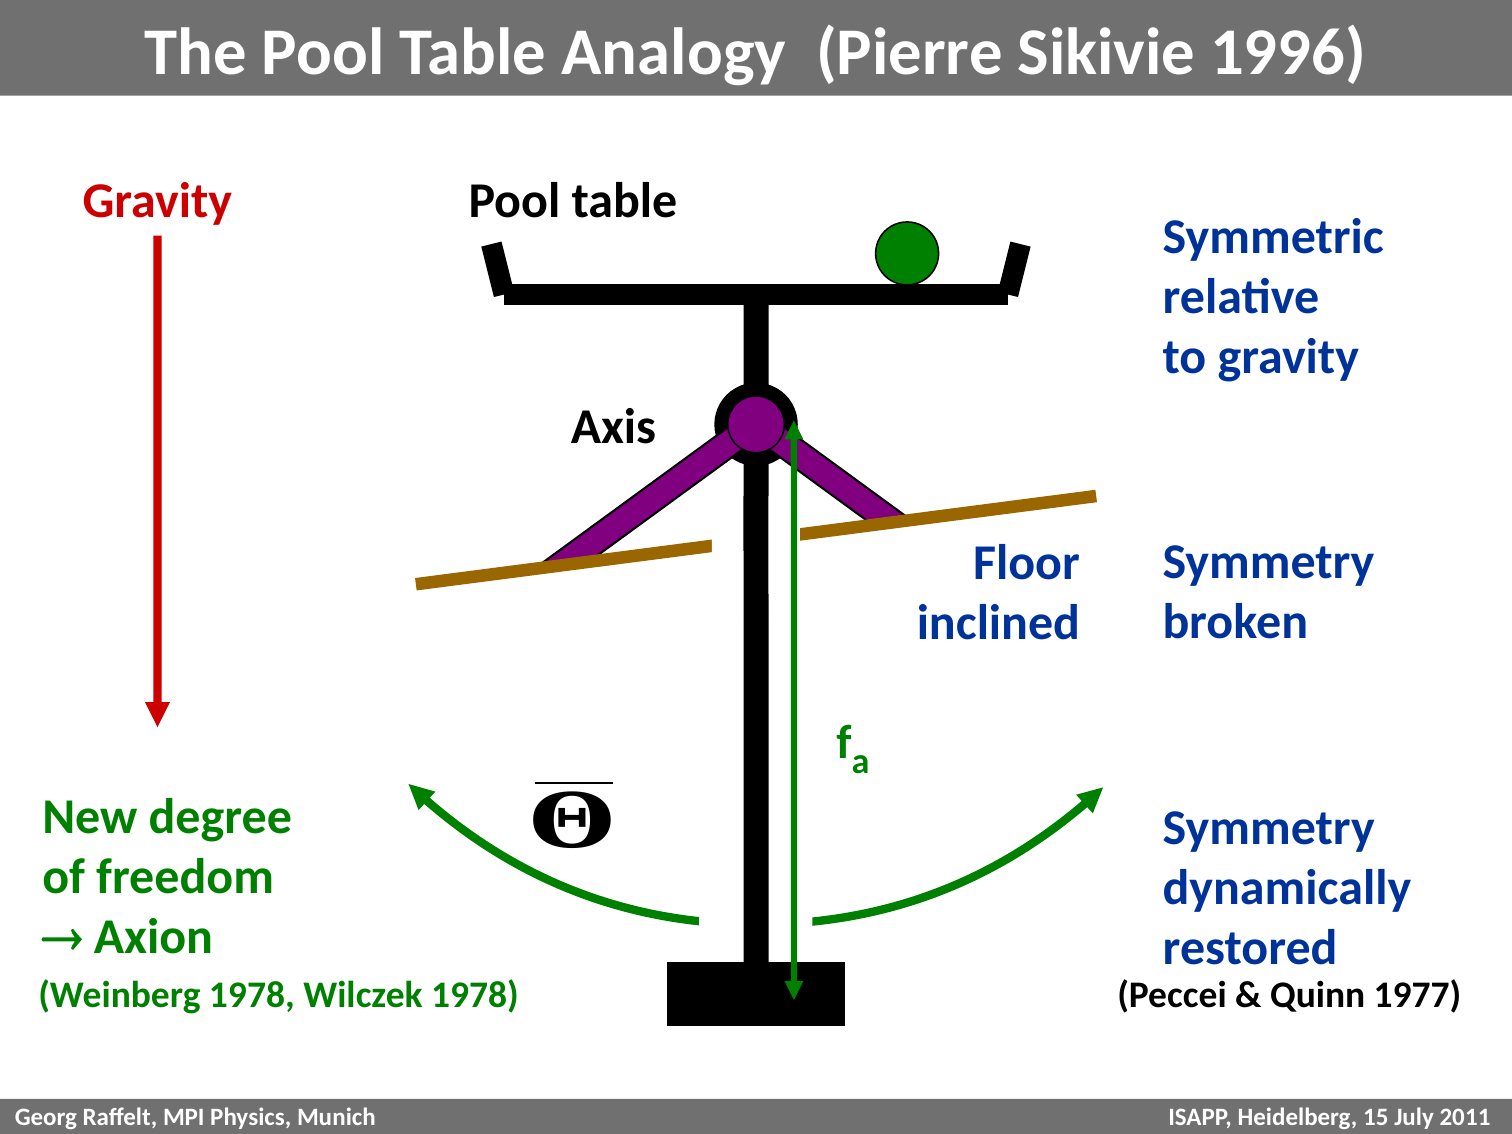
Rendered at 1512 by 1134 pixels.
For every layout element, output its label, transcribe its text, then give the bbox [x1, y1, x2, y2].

title The Pool Table Analogy (Pierre Sikivie 1996) [0, 0, 1512, 96]
text_box Symmetric relative to gravity [1147, 196, 1400, 293]
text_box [793, 420, 888, 1001]
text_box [711, 495, 788, 623]
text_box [491, 243, 1021, 295]
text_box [510, 294, 1512, 1028]
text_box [892, 495, 1422, 697]
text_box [415, 495, 788, 697]
text_box [877, 221, 937, 242]
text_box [23, 420, 505, 1028]
text_box Gravity [25, 160, 290, 236]
text_box Pool table [453, 160, 740, 236]
